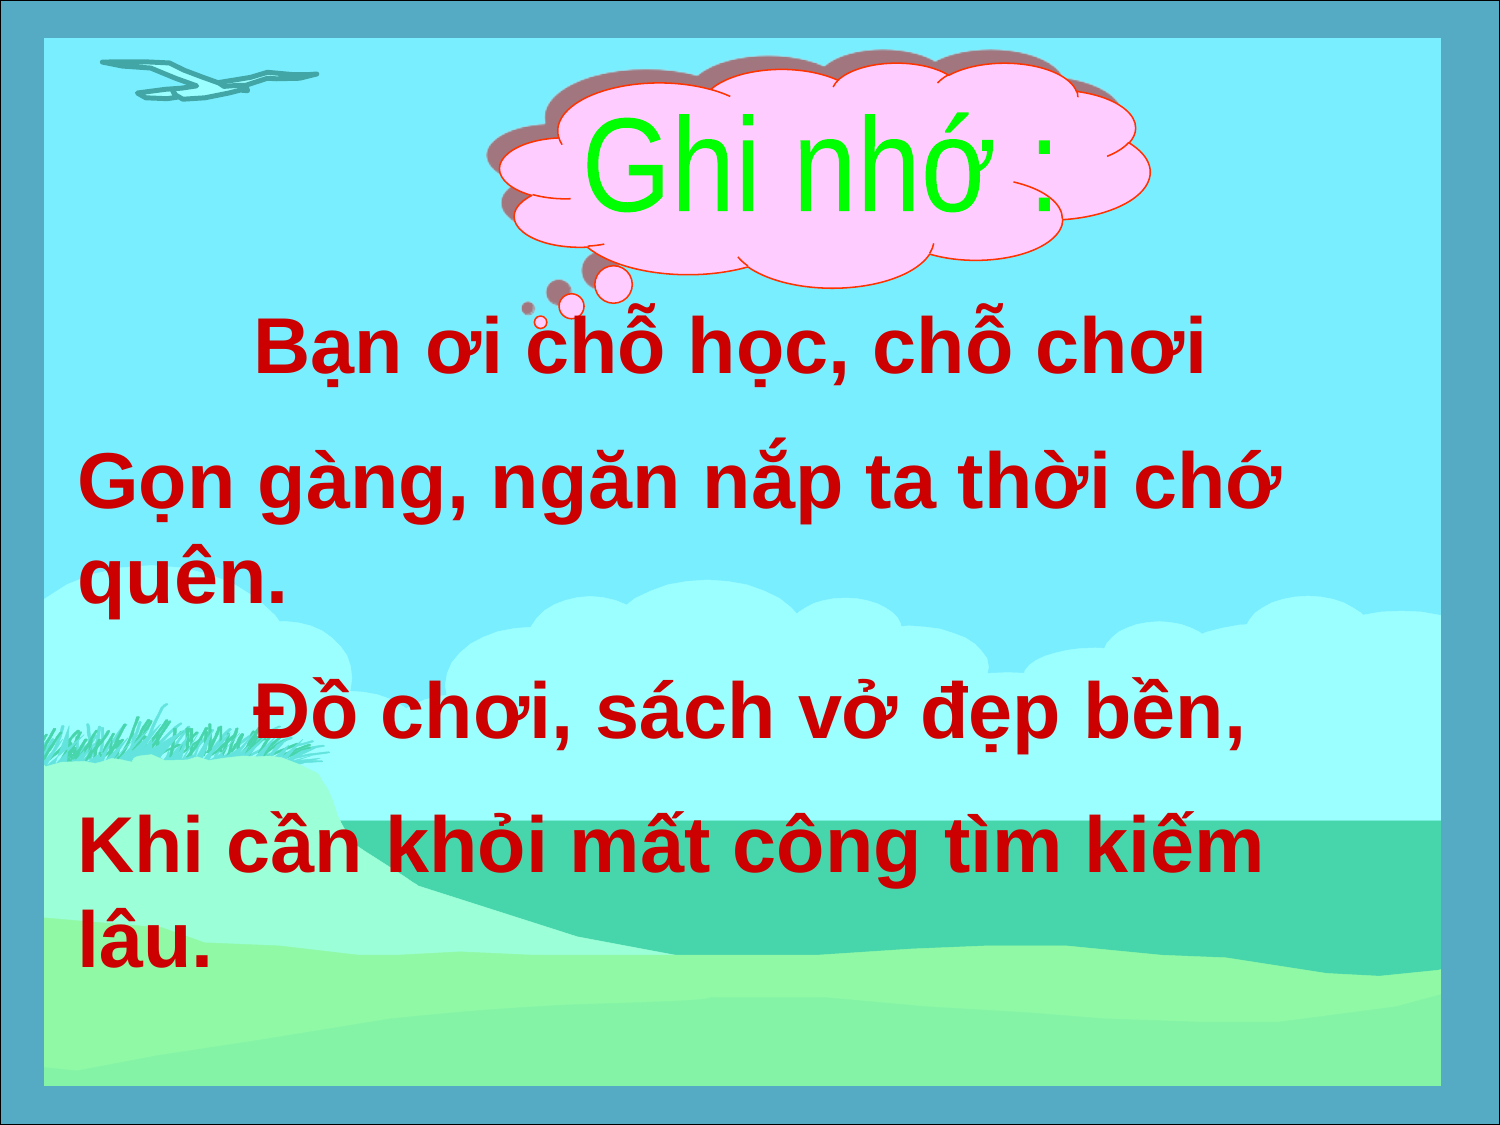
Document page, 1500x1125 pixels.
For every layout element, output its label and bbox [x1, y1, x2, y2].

list [0, 0, 1500, 1125]
